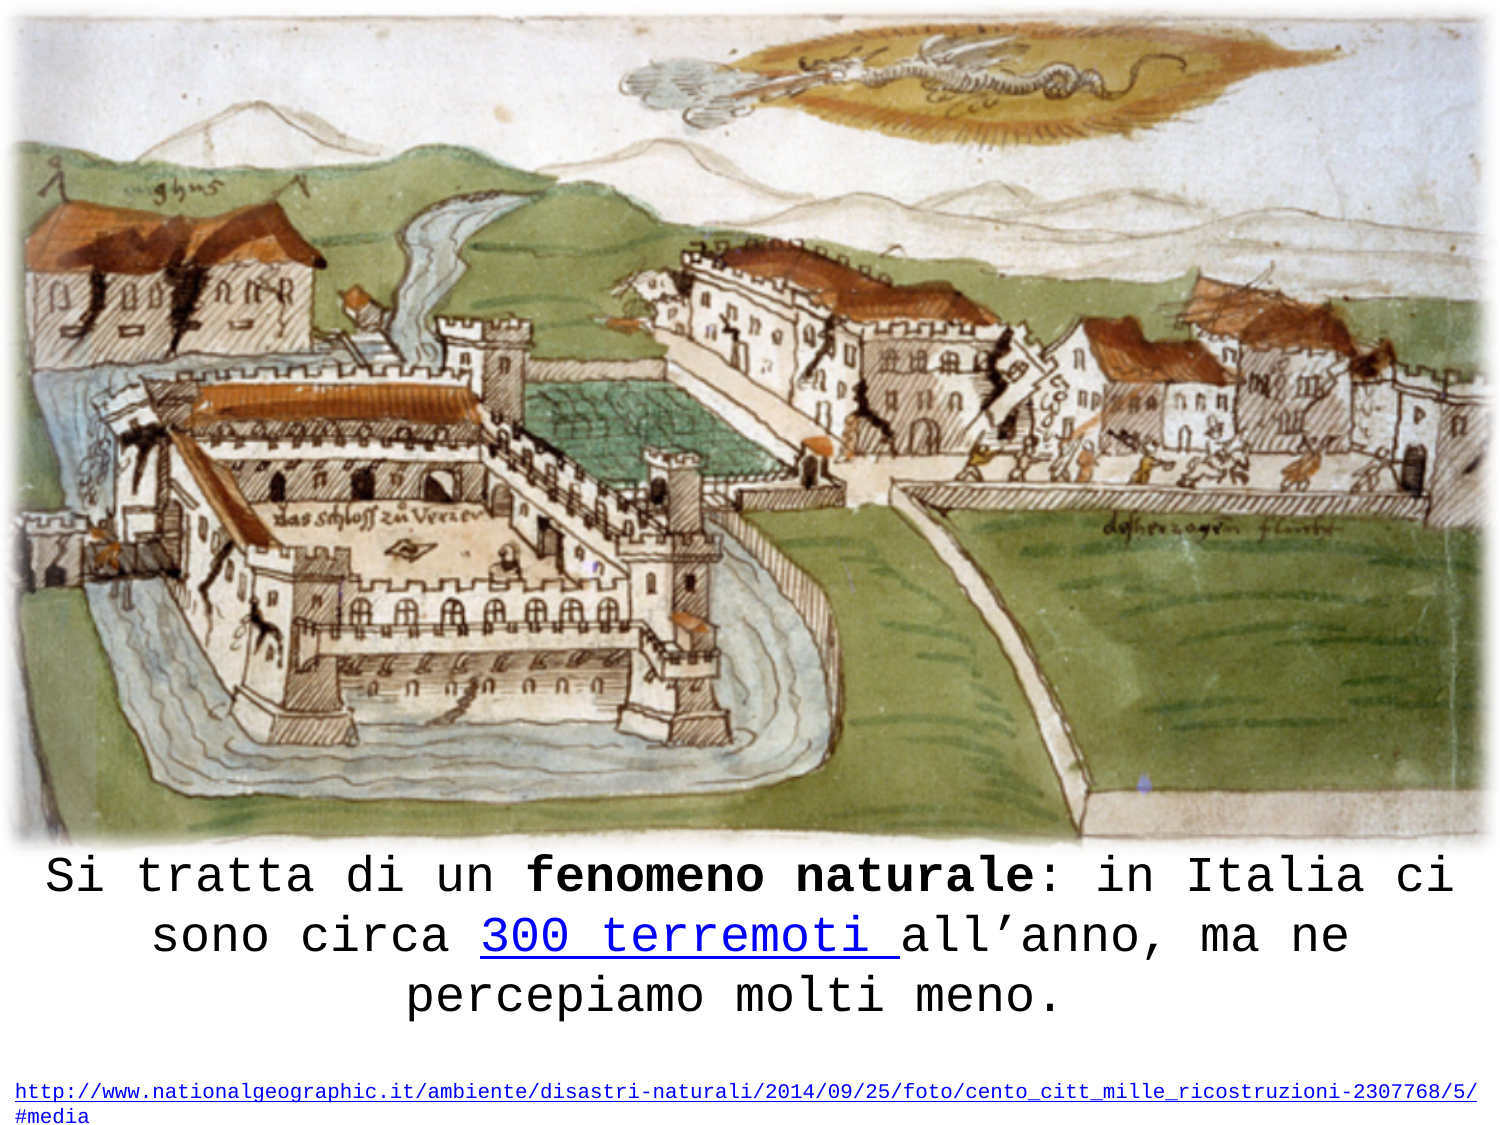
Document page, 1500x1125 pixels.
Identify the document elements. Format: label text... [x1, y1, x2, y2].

picture [0, 0, 1500, 860]
text_box Si tratta di un fenomeno naturale: in Italia ci sono circa 300 terremoti all’anno, ma ne percepiamo molti meno. [0, 866, 1500, 1029]
text_box http://www.nationalgeographic.it/ambiente/disastri-naturali/2014/09/25/foto/cento_citt_mille_ricostruzioni-2307768/5/#media [0, 1070, 1500, 1125]
